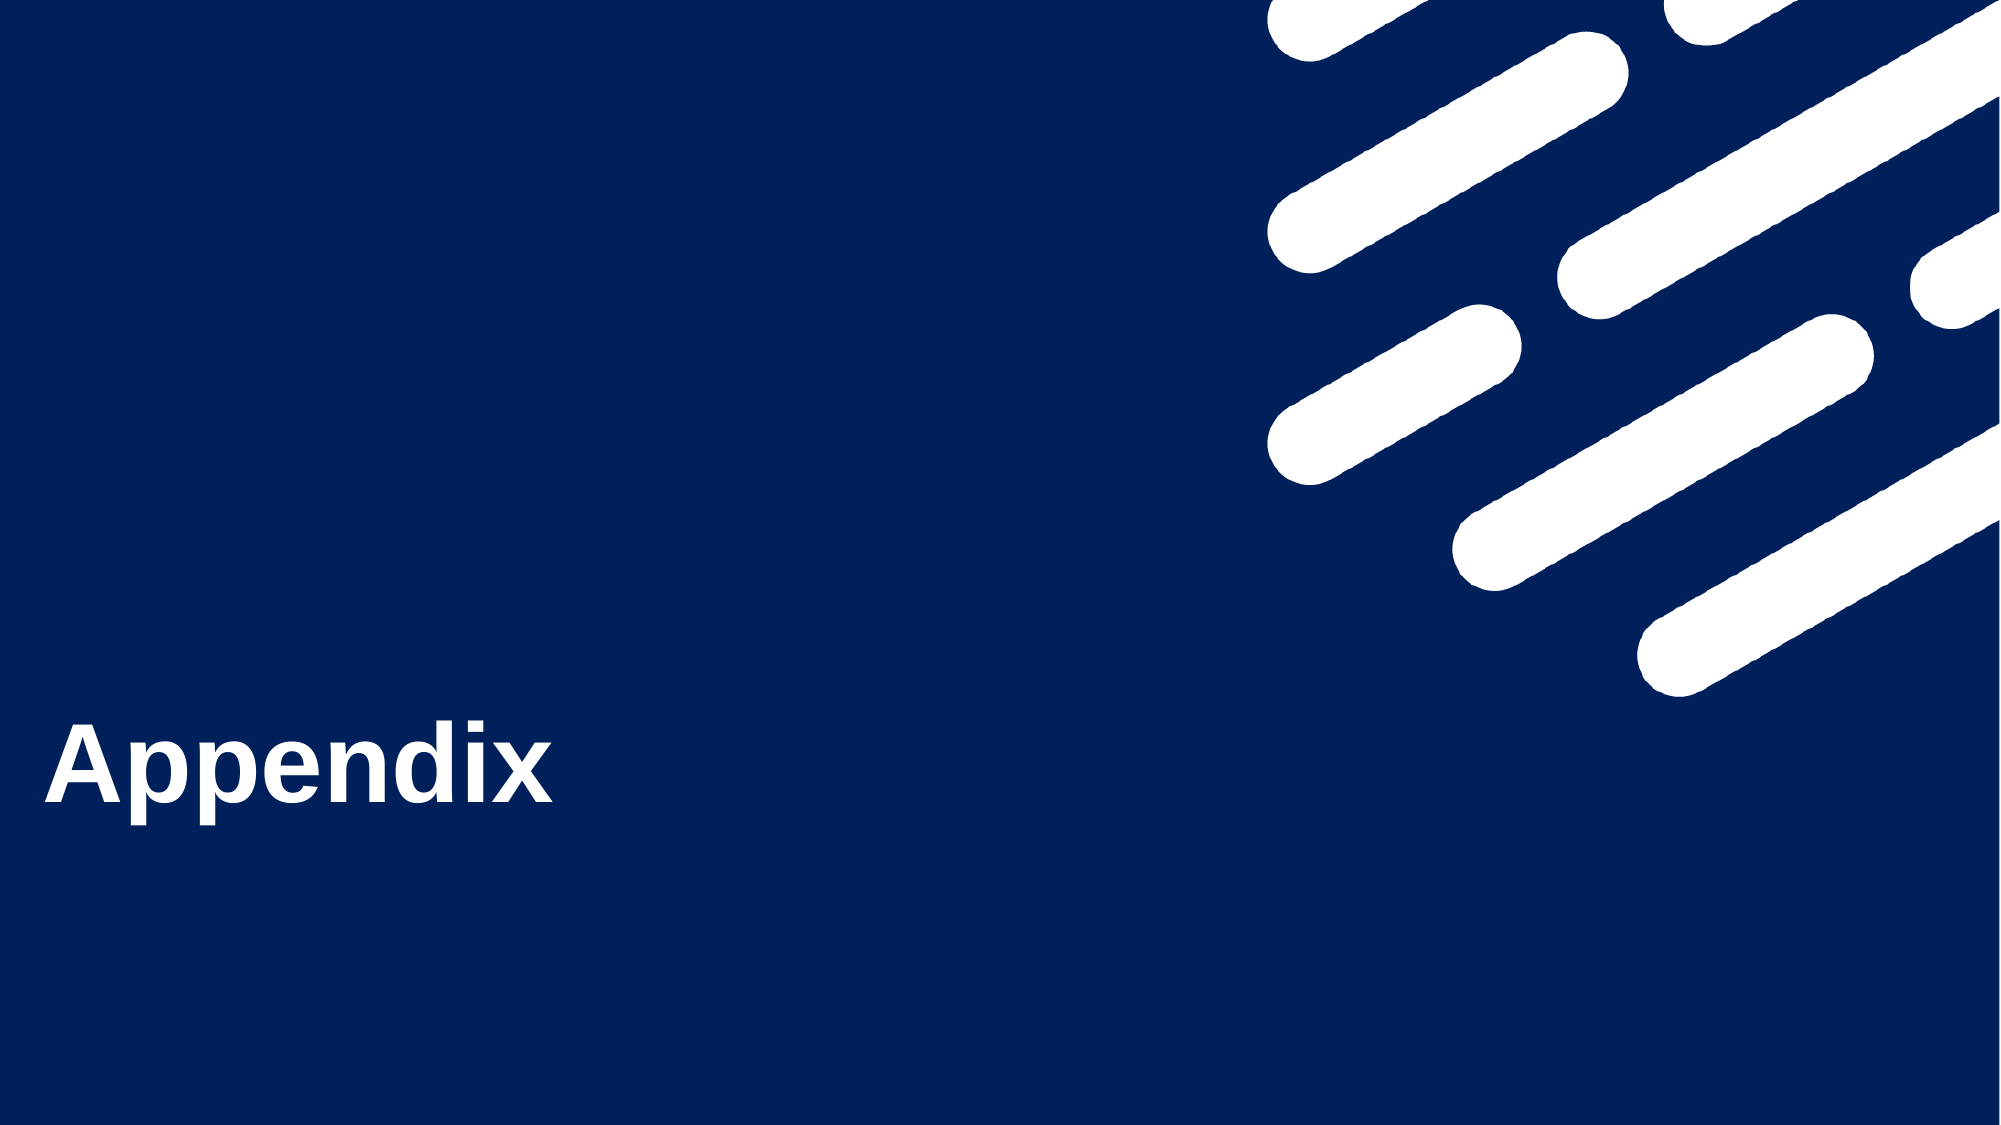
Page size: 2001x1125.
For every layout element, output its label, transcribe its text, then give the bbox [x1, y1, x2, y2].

title Appendix [27, 698, 1753, 1067]
picture [956, 0, 2001, 762]
